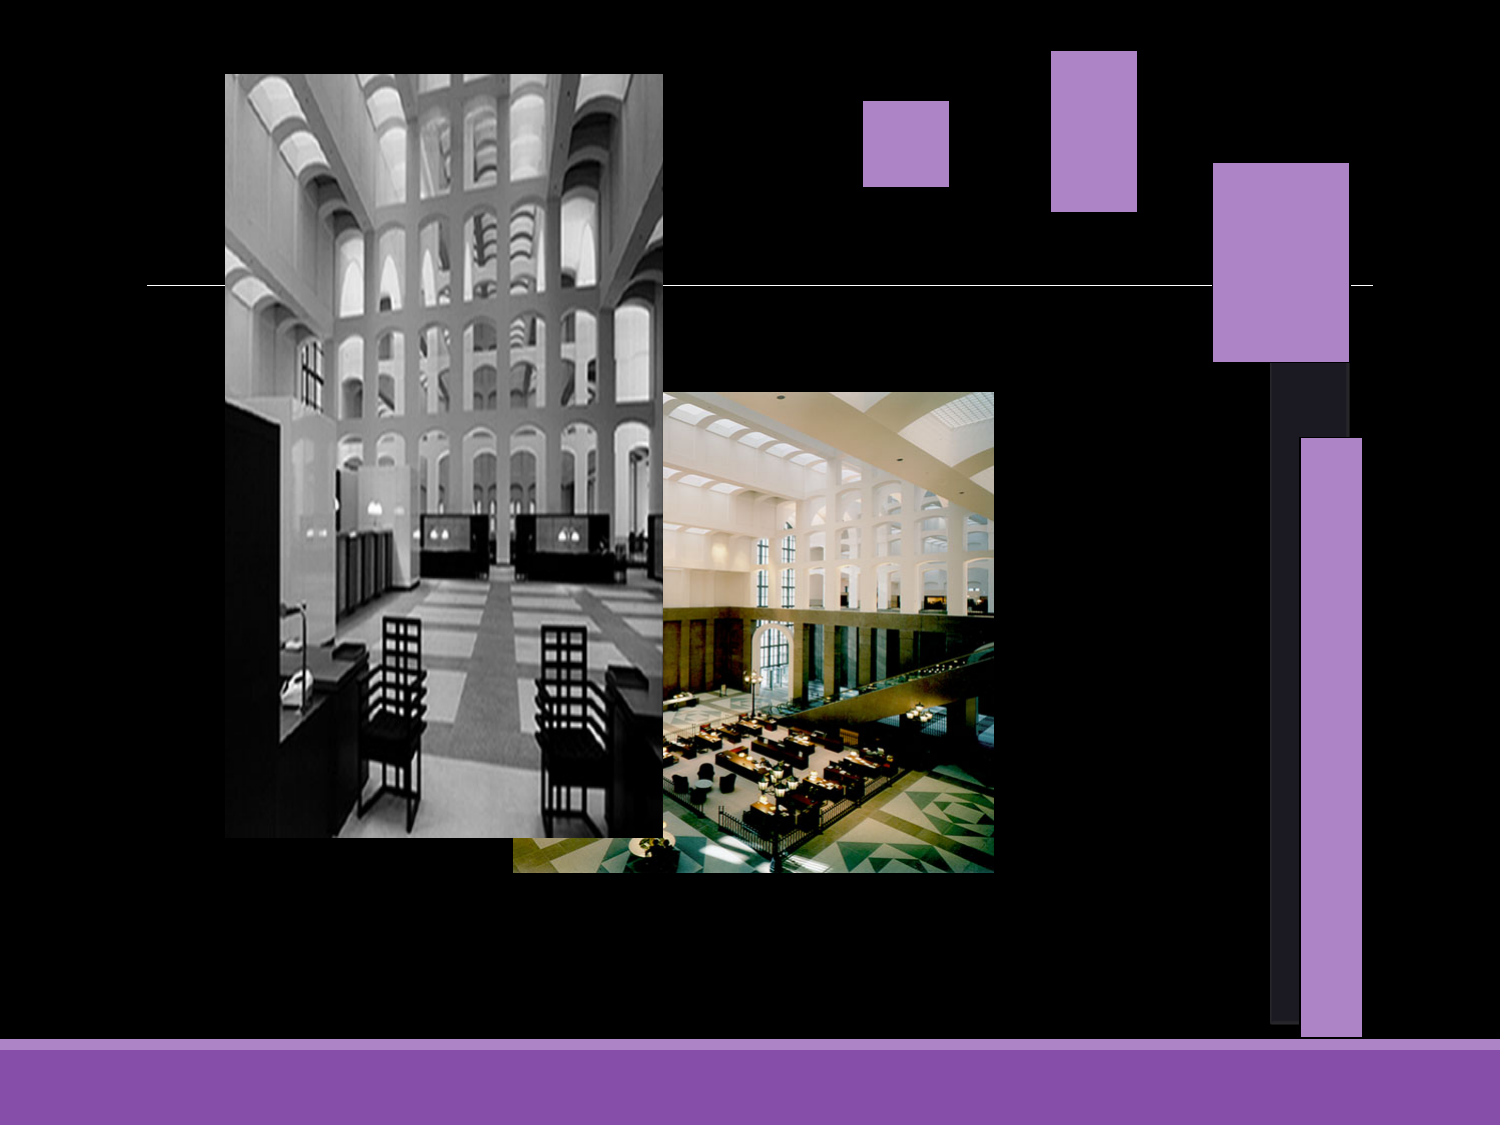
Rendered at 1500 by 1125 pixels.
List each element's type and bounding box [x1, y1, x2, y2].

text_box [862, 99, 950, 188]
list [513, 392, 995, 874]
picture [224, 74, 663, 838]
text_box [1212, 162, 1350, 363]
text_box [1049, 49, 1138, 213]
text_box [1299, 437, 1363, 1038]
